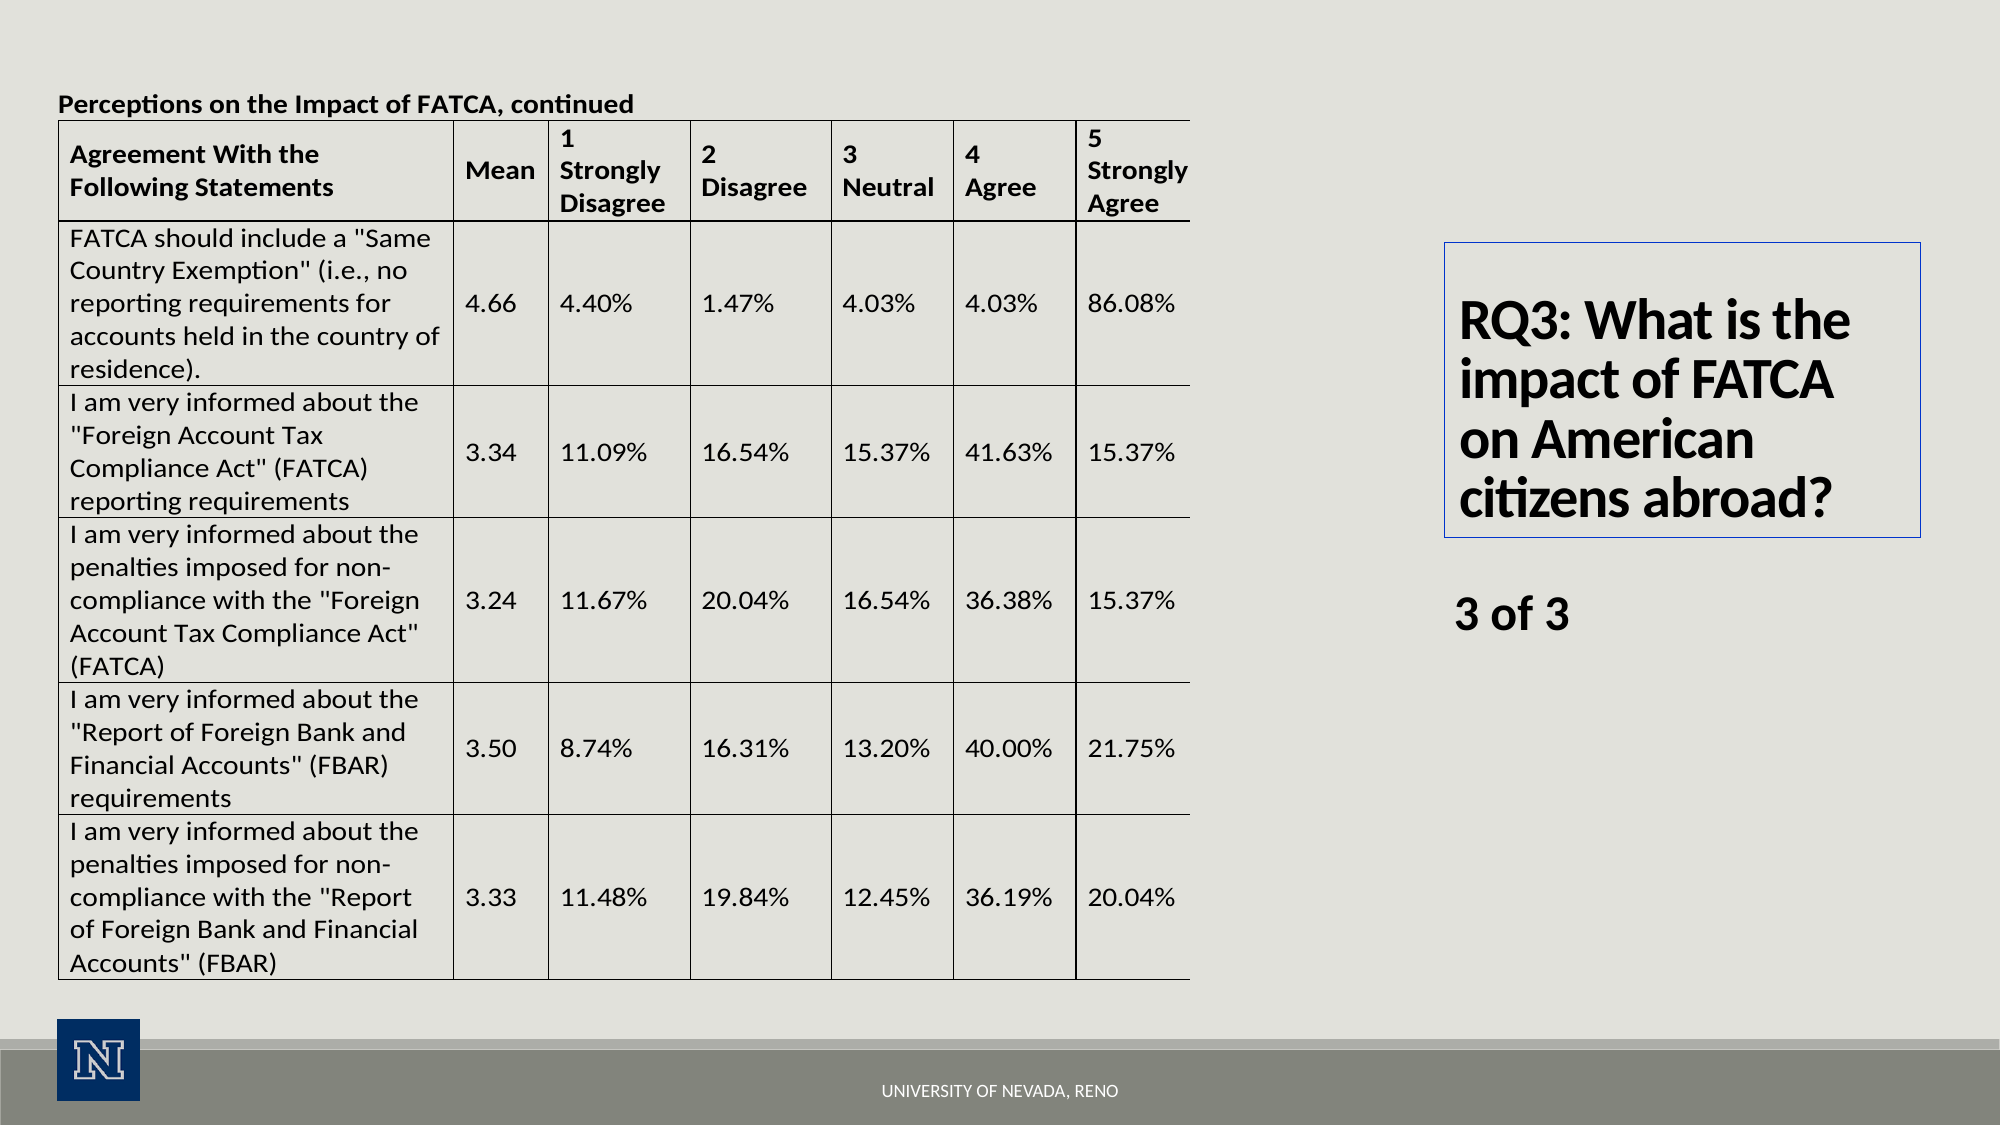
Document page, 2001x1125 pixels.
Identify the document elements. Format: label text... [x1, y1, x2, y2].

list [57, 86, 1191, 1032]
footer University of Nevada, Reno [604, 1059, 1396, 1120]
picture [57, 1032, 140, 1101]
text_box 3 of 3 [1439, 573, 1585, 648]
text_box RQ3: What is the impact of FATCA on American citizens abroad? [1444, 242, 1921, 538]
